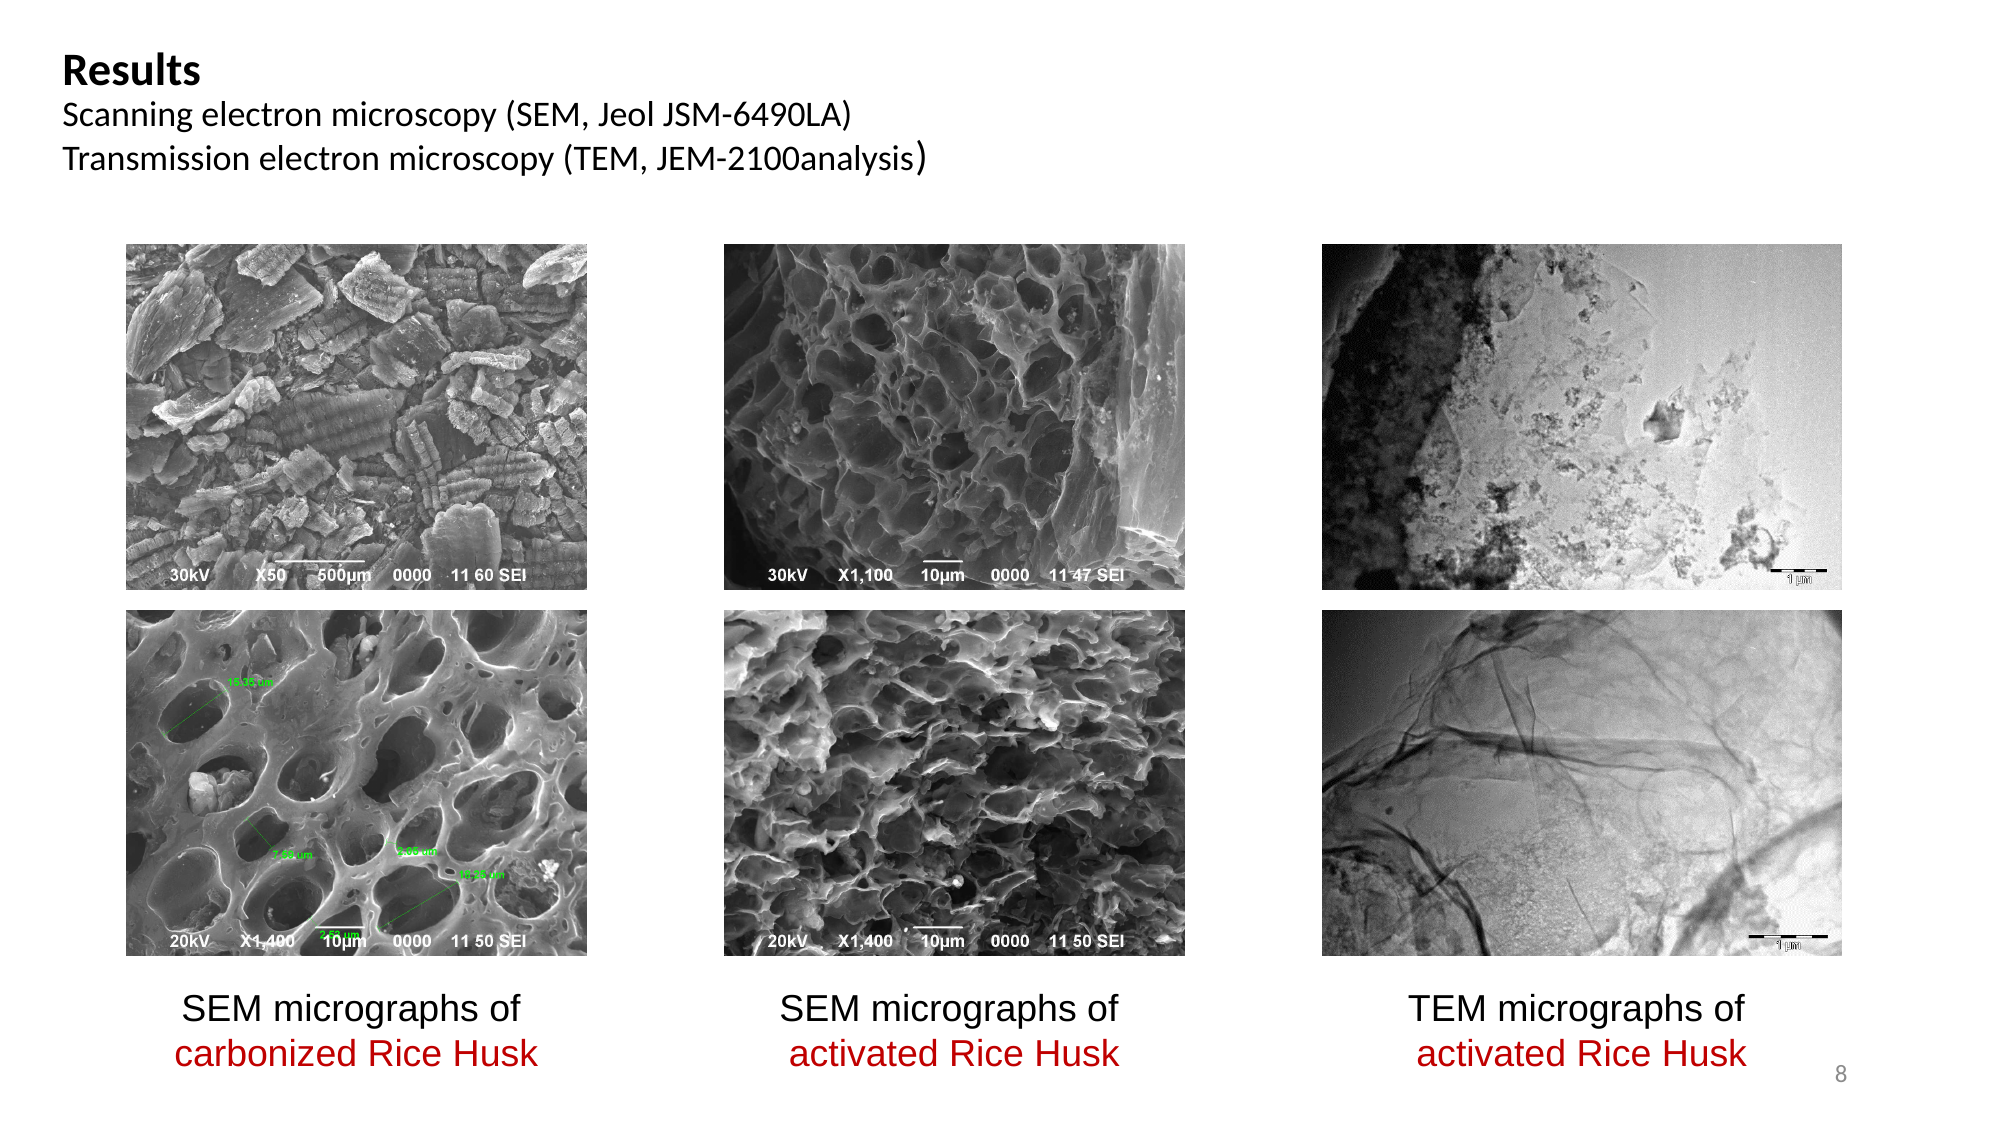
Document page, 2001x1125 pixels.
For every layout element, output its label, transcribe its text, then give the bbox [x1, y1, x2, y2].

title Results Scanning electron microscopy (SEM, Jeol JSM-6490LA) Transmission electron microscopy (TEM, JEM-2100analysis) [47, 37, 1773, 188]
picture [724, 610, 1185, 956]
slide_number 8 [1412, 1042, 1863, 1103]
text_box SEM micrographs of carbonized Rice Husk [159, 976, 553, 1081]
picture [724, 244, 1185, 590]
picture [1322, 244, 1842, 590]
text_box SEM micrographs of activated Rice Husk [764, 976, 1144, 1081]
text_box TEM micrographs of activated Rice Husk [1392, 976, 1771, 1081]
picture [1322, 610, 1842, 956]
picture [126, 244, 587, 590]
picture [126, 610, 587, 956]
